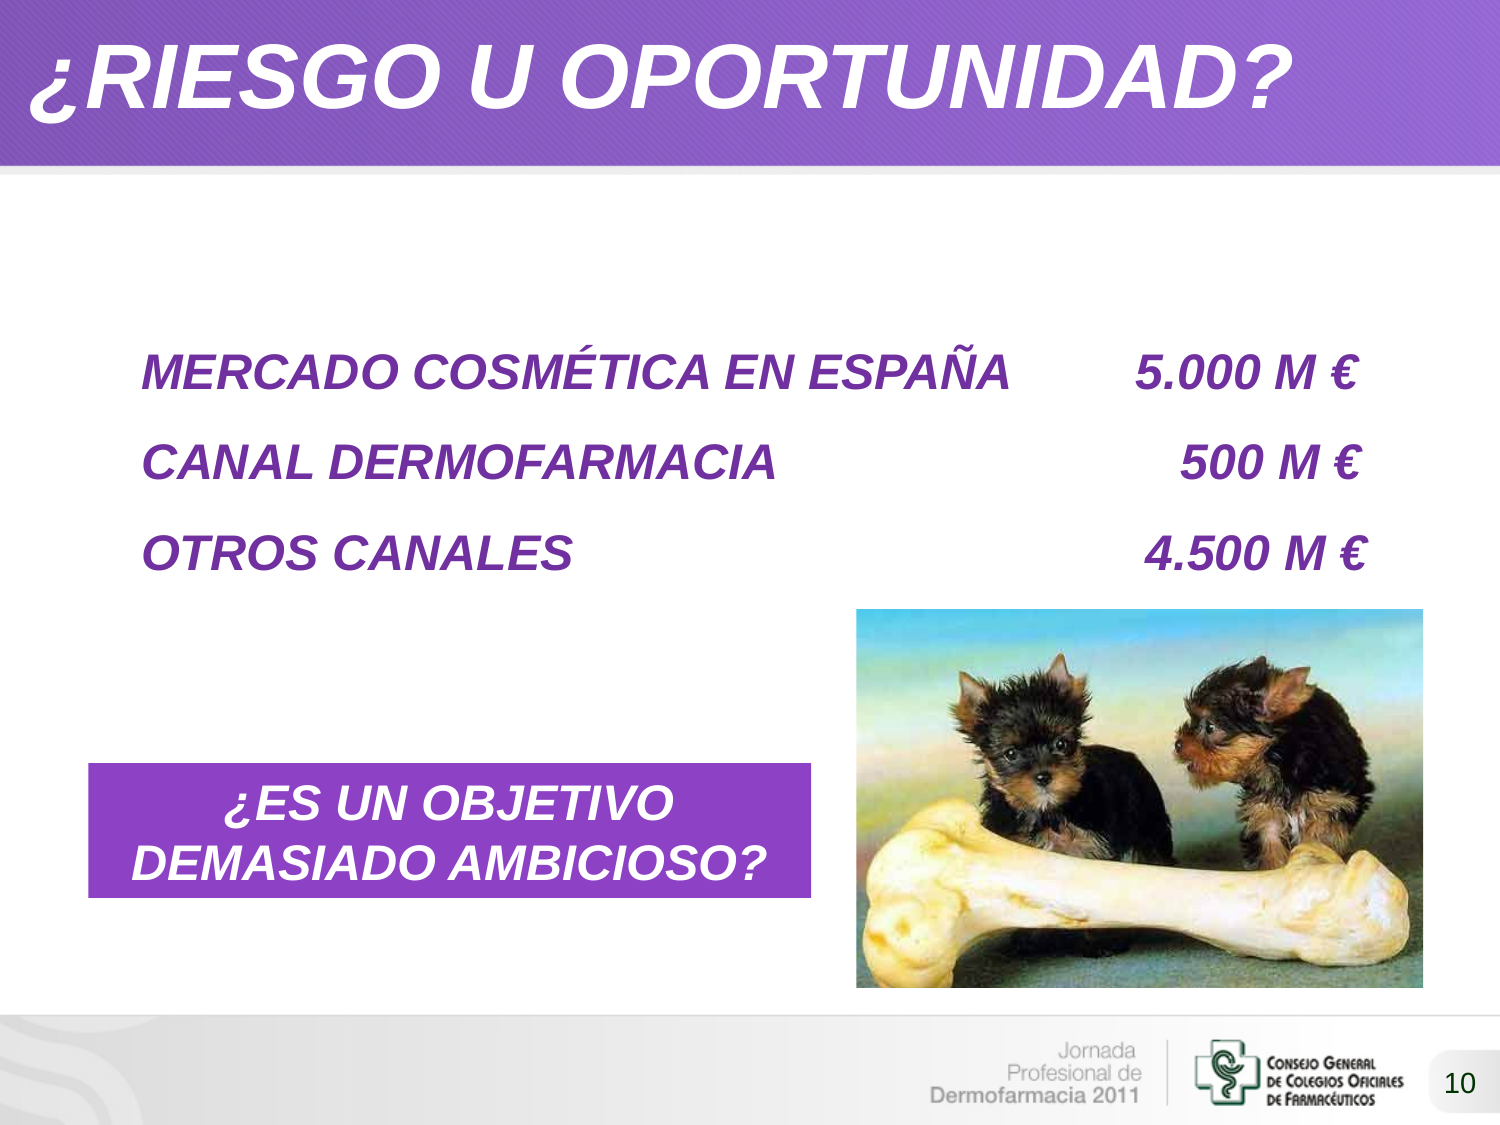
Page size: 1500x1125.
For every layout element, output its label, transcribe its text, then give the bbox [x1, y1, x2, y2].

title ¿RIESGO U OPORTUNIDAD? [14, 6, 1365, 138]
picture [0, 0, 1500, 1125]
text_box ¿ES UN OBJETIVO DEMASIADO AMBICIOSO? [88, 763, 812, 898]
text_box MERCADO COSMÉTICA EN ESPAÑA 5.000 M € CANAL DERMOFARMACIA 500 M € OTROS CANALES 4.500 M € [126, 302, 1386, 588]
slide_number 10 [1408, 1057, 1492, 1105]
